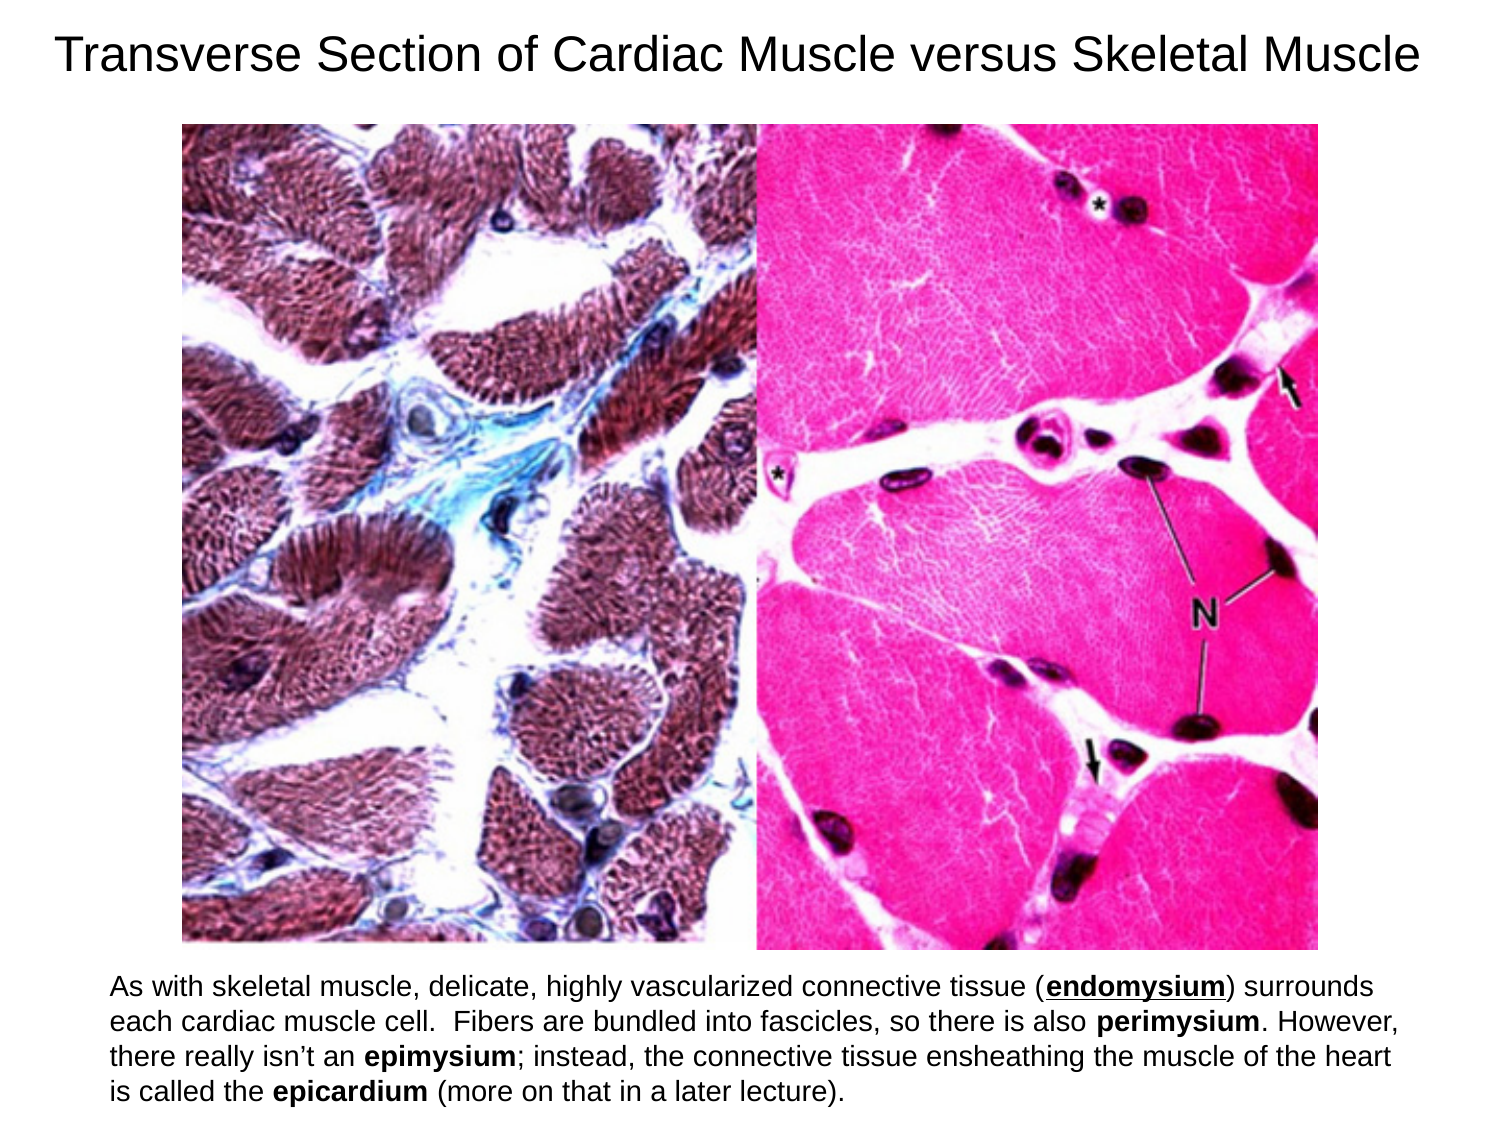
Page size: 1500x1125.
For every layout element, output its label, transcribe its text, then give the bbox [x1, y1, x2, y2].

picture [181, 124, 1318, 950]
text_box As with skeletal muscle, delicate, highly vascularized connective tissue (endomysium) surrounds each cardiac muscle cell. Fibers are bundled into fascicles, so there is also perimysium. However, there really isn’t an epimysium; instead, the connective tissue ensheathing the muscle of the heart is called the epicardium (more on that in a later lecture). [94, 960, 1418, 1115]
text_box Transverse Section of Cardiac Muscle versus Skeletal Muscle [39, 14, 1437, 89]
